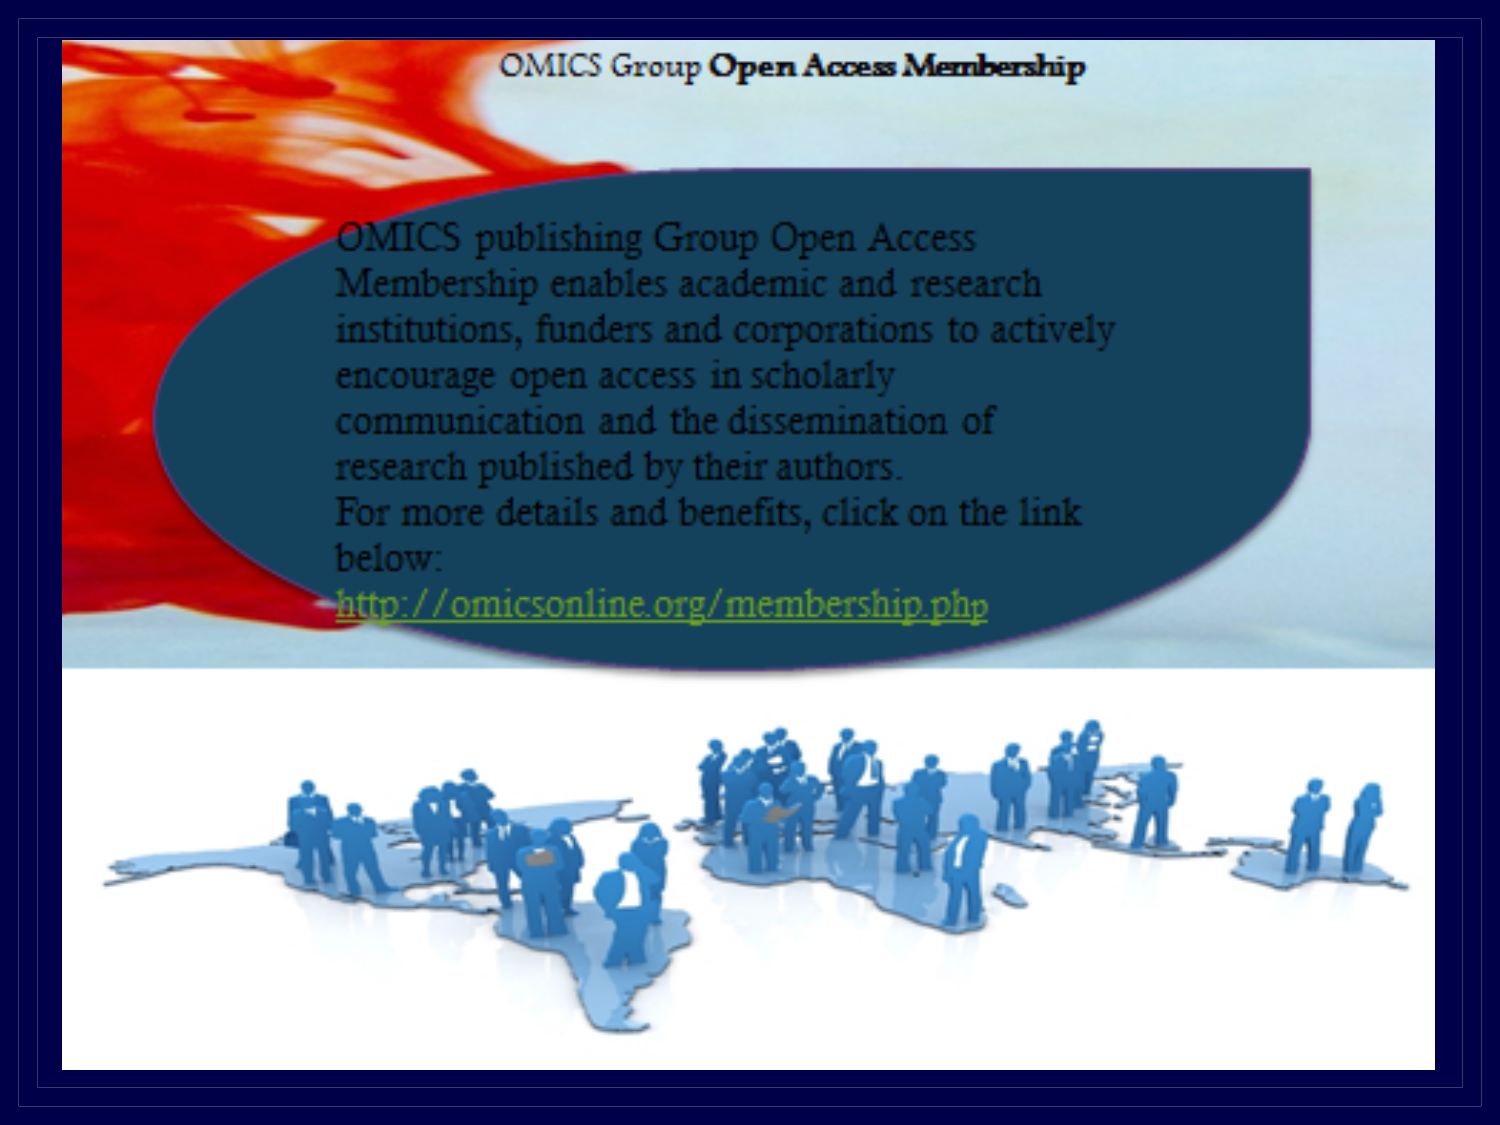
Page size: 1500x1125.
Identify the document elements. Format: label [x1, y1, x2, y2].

picture [62, 40, 1435, 1070]
